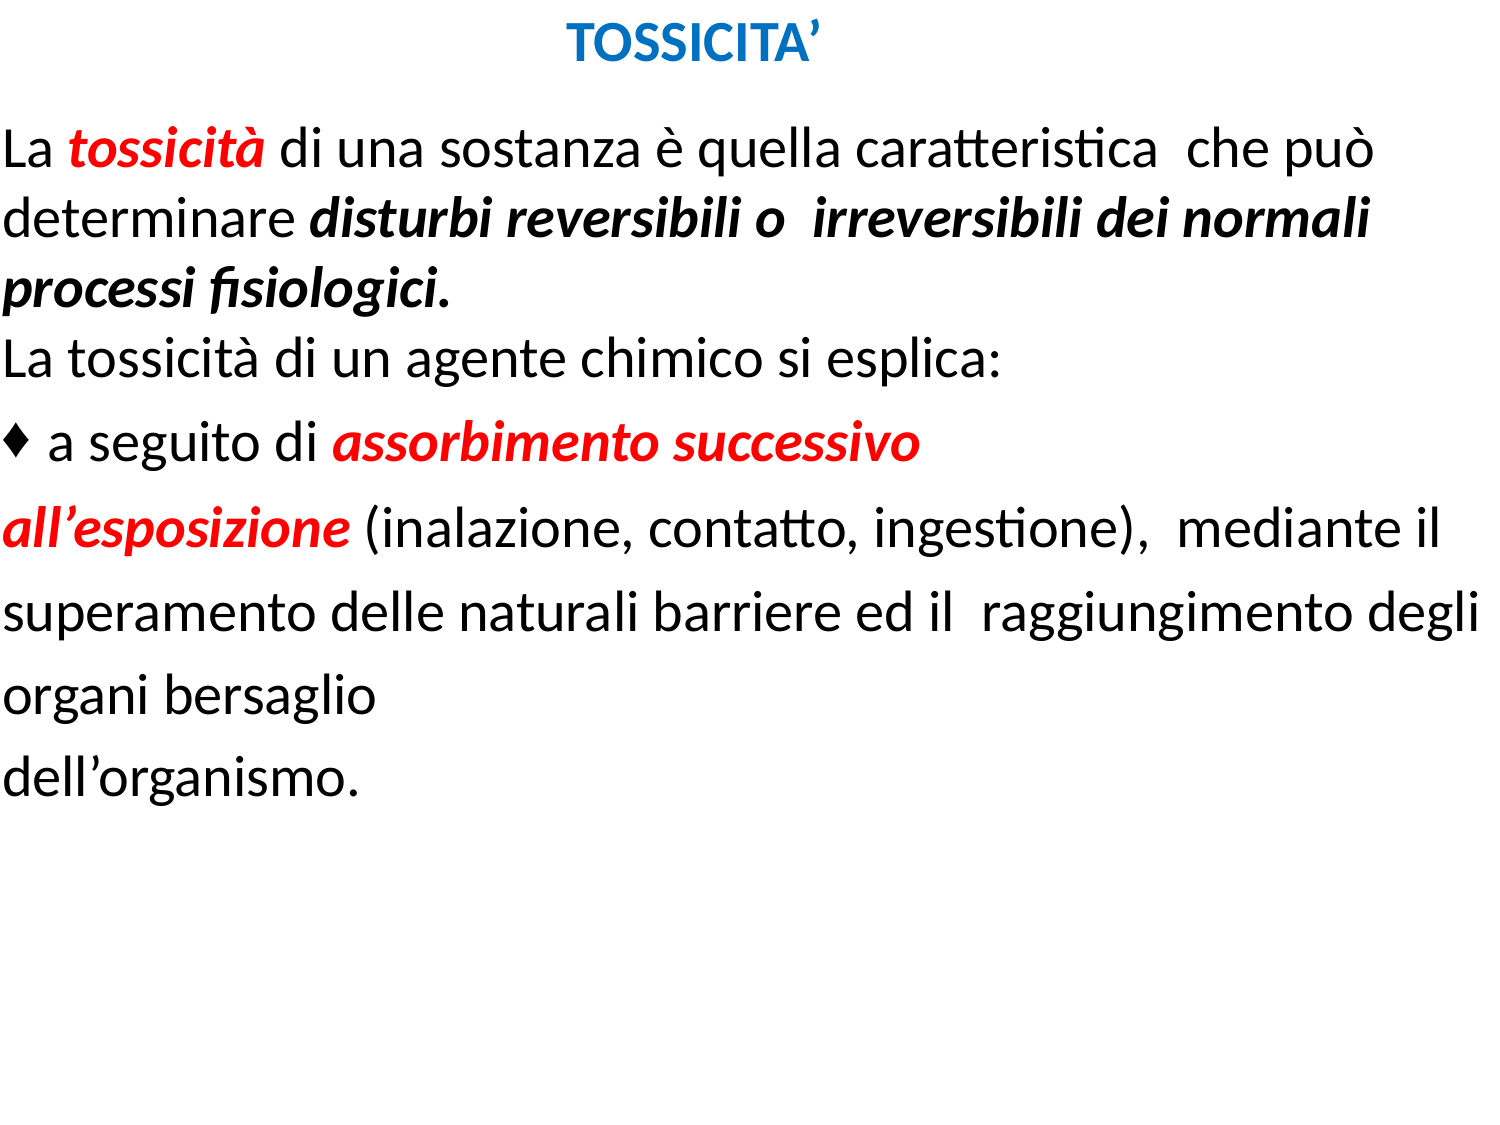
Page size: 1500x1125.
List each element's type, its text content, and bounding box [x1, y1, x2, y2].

text_box La tossicità di una sostanza è quella caratteristica che può determinare disturbi reversibili o irreversibili dei normali processi fisiologici. La tossicità di un agente chimico si esplica: a seguito di assorbimento successivo all’esposizione (inalazione, contatto, ingestione), mediante il superamento delle naturali barriere ed il raggiungimento degli organi bersaglio dell’organismo. [0, 106, 1500, 808]
title TOSSICITA’ [564, 1, 915, 106]
